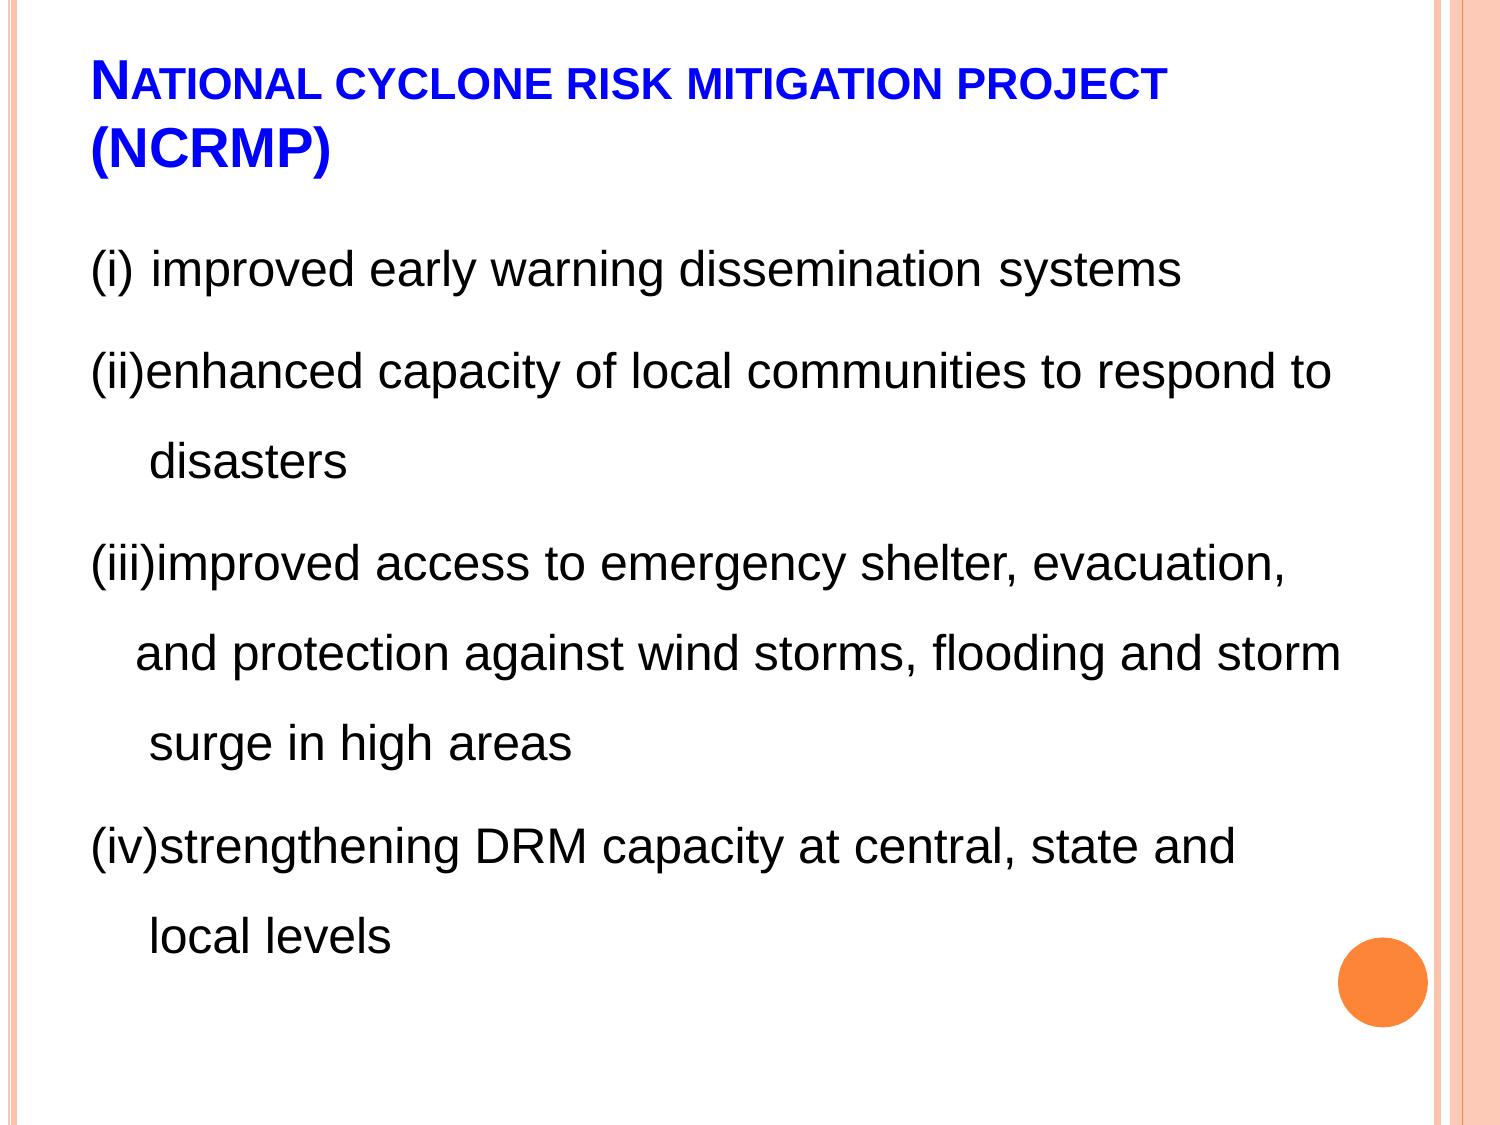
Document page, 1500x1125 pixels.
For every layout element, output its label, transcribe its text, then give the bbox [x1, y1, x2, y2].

title NATIONAL CYCLONE RISK MITIGATION PROJECT (NCRMP) [87, 41, 1194, 232]
text_box improved early warning dissemination systems enhanced capacity of local communities to respond to disasters improved access to emergency shelter, evacuation, and protection against wind storms, flooding and storm surge in high areas strengthening DRM capacity at central, state and local levels [87, 233, 1350, 964]
